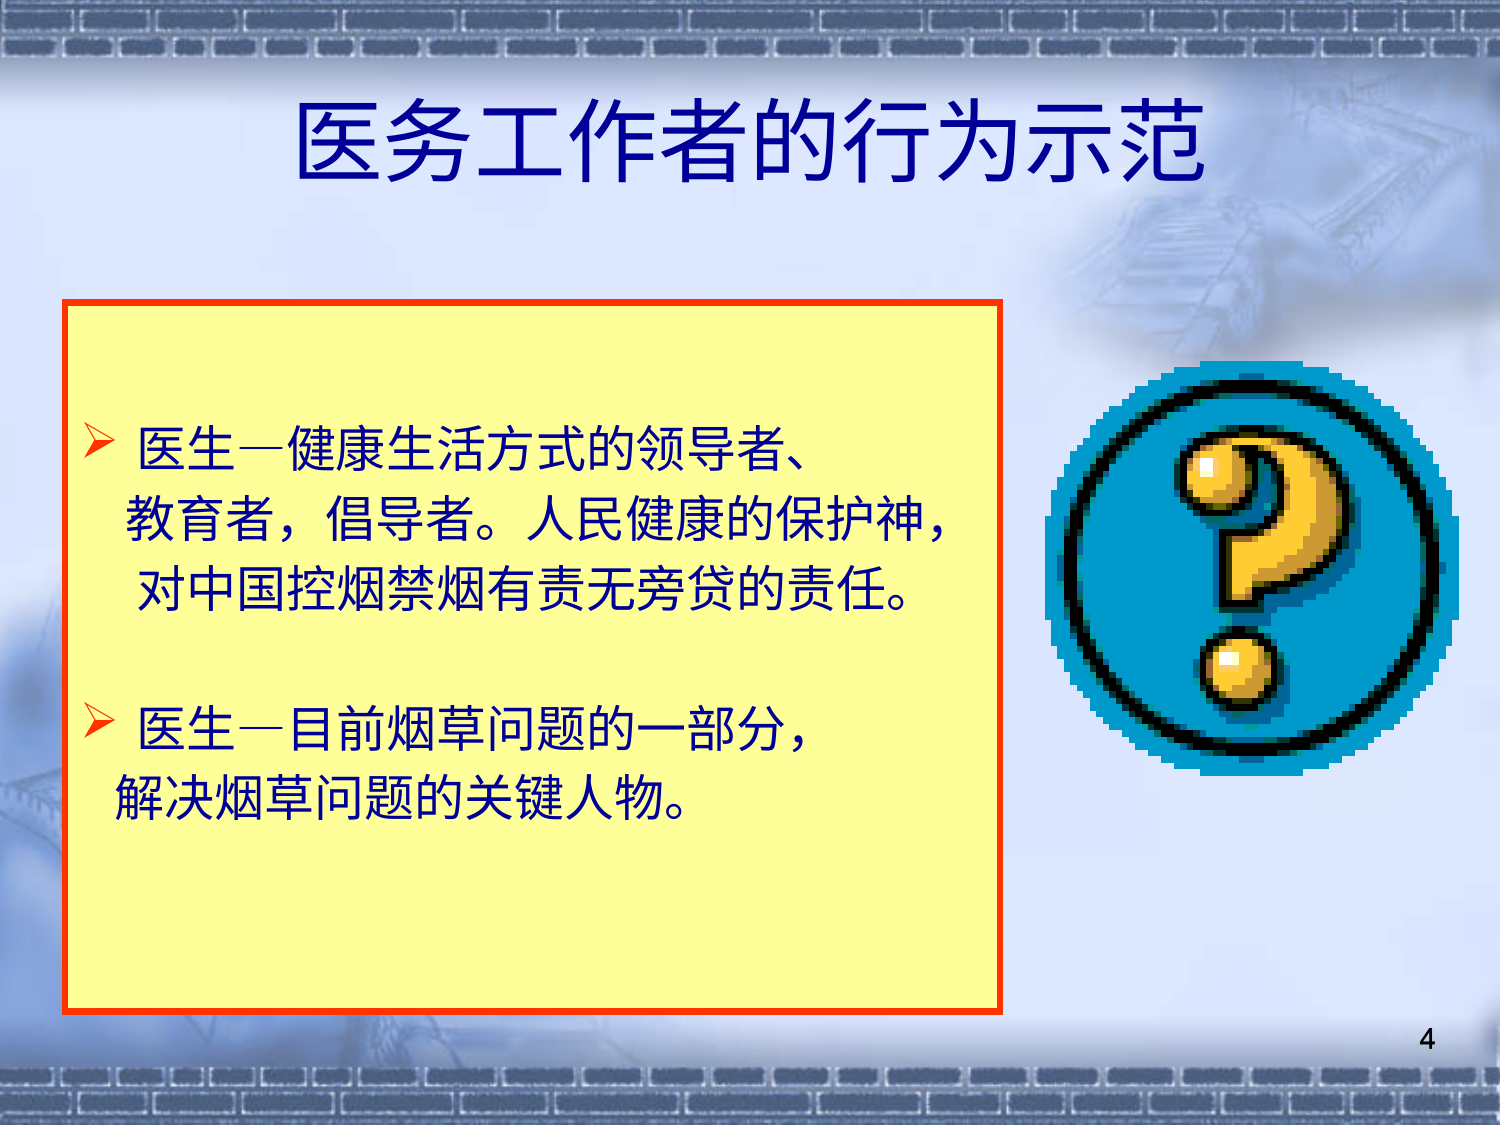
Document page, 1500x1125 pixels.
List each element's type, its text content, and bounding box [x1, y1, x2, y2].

list 医生—健康生活方式的领导者、 教育者，倡导者。人民健康的保护神， 对中国控烟禁烟有责无旁贷的责任。 医生—目前烟草问题的一部分， 解决烟草问题的关键人物。 [64, 302, 1000, 1012]
text_box 4 [1074, 1012, 1451, 1091]
slide_number [49, 1012, 426, 1091]
title 医务工作者的行为示范 [75, 45, 1425, 233]
picture [0, 0, 1500, 1125]
